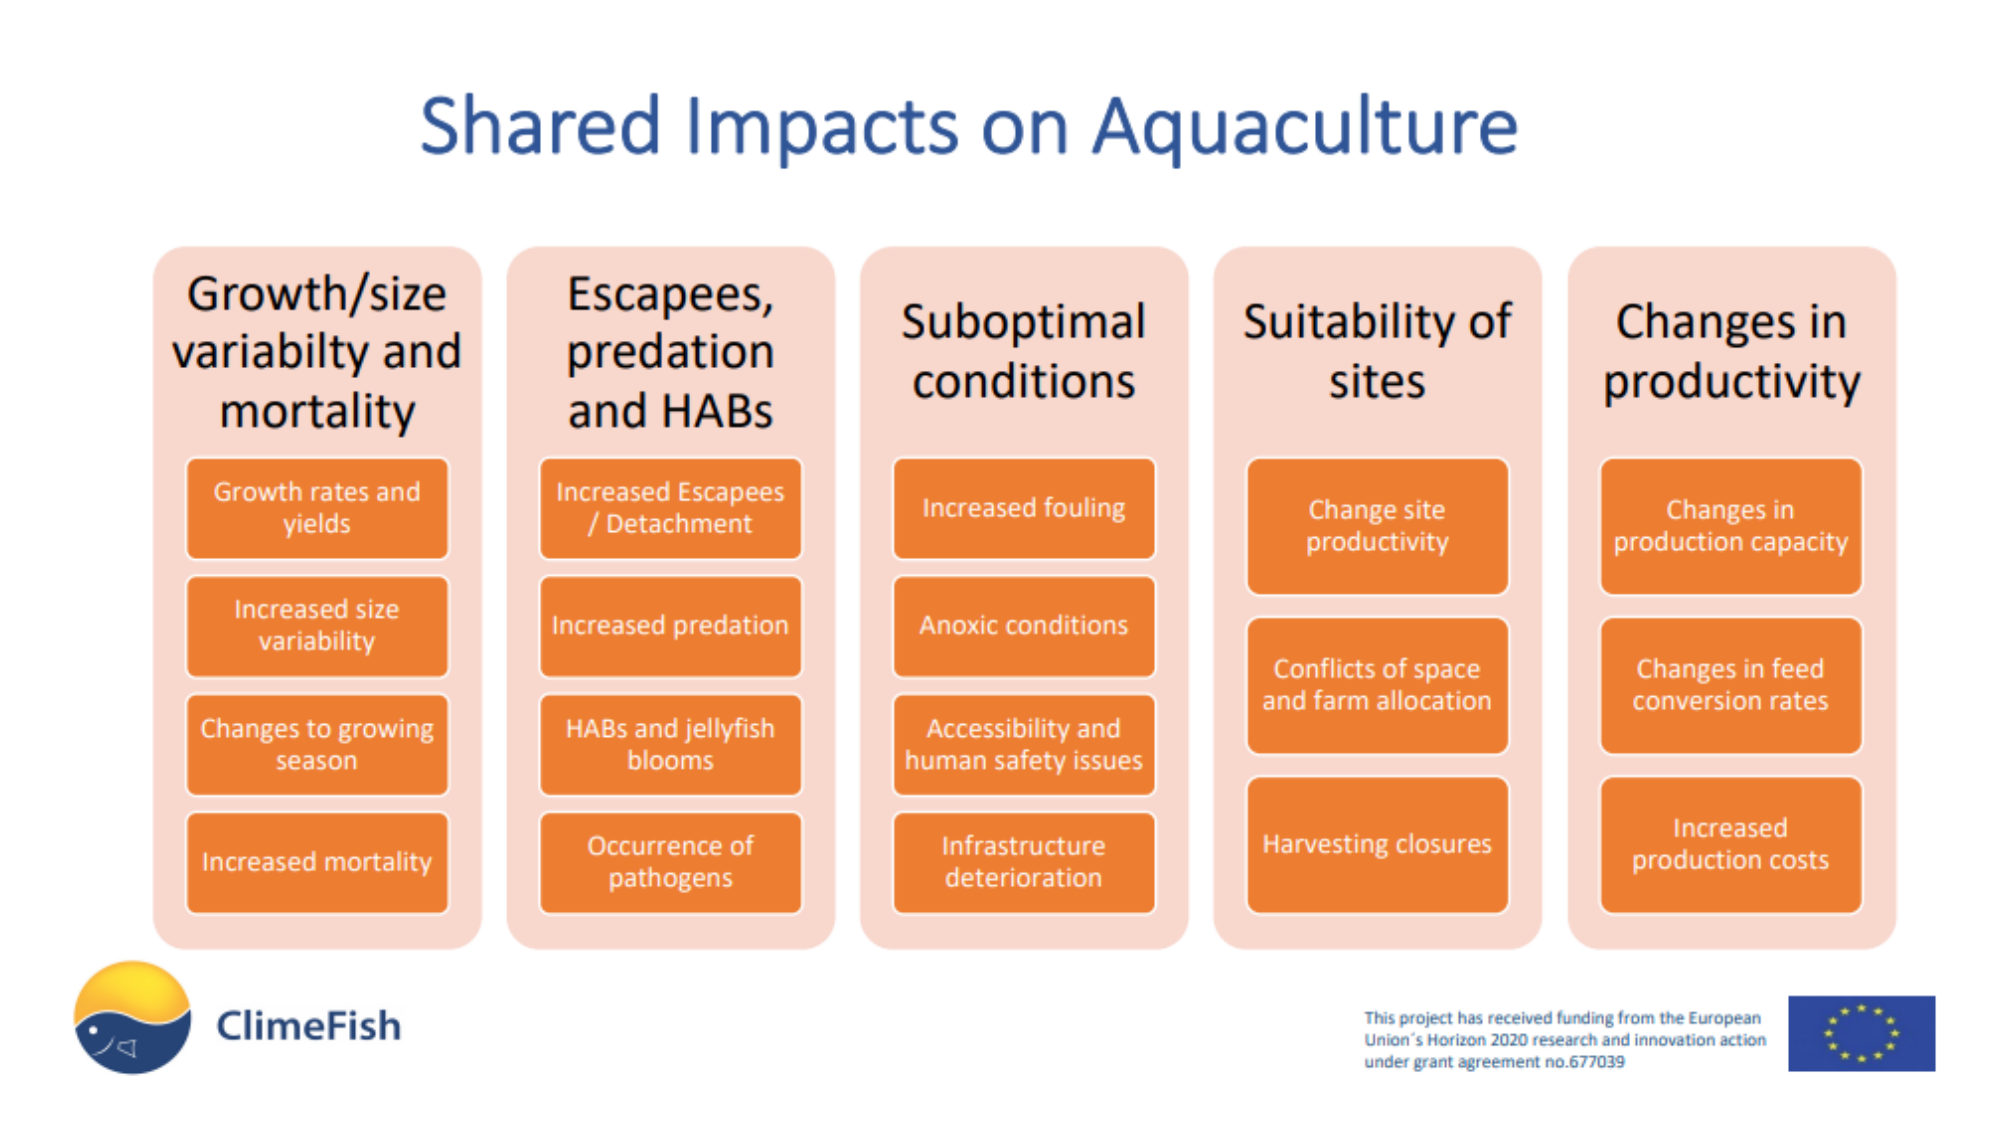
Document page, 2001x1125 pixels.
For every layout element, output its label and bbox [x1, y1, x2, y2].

picture [54, 12, 1946, 1078]
